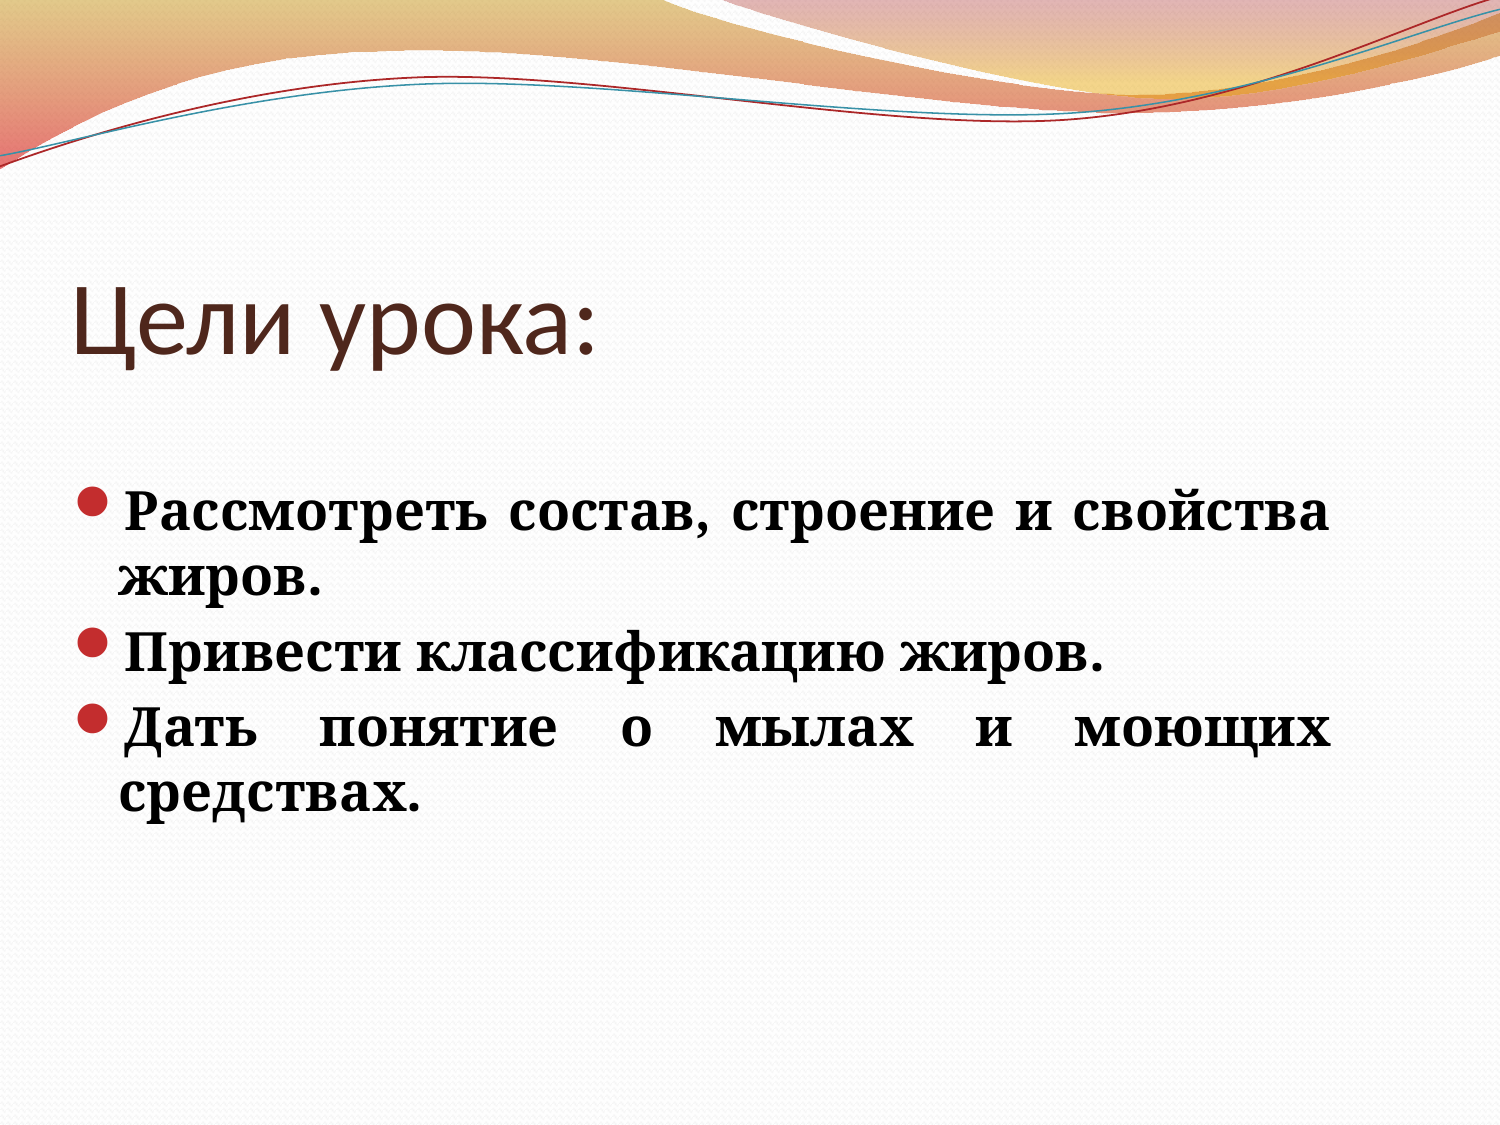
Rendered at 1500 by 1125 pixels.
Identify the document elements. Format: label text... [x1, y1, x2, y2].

list Рассмотреть состав, строение и свойства жиров. Привести классификацию жиров. Дать понятие о мылах и моющих средствах. [58, 468, 1348, 945]
title Цели урока: [70, 187, 1421, 375]
